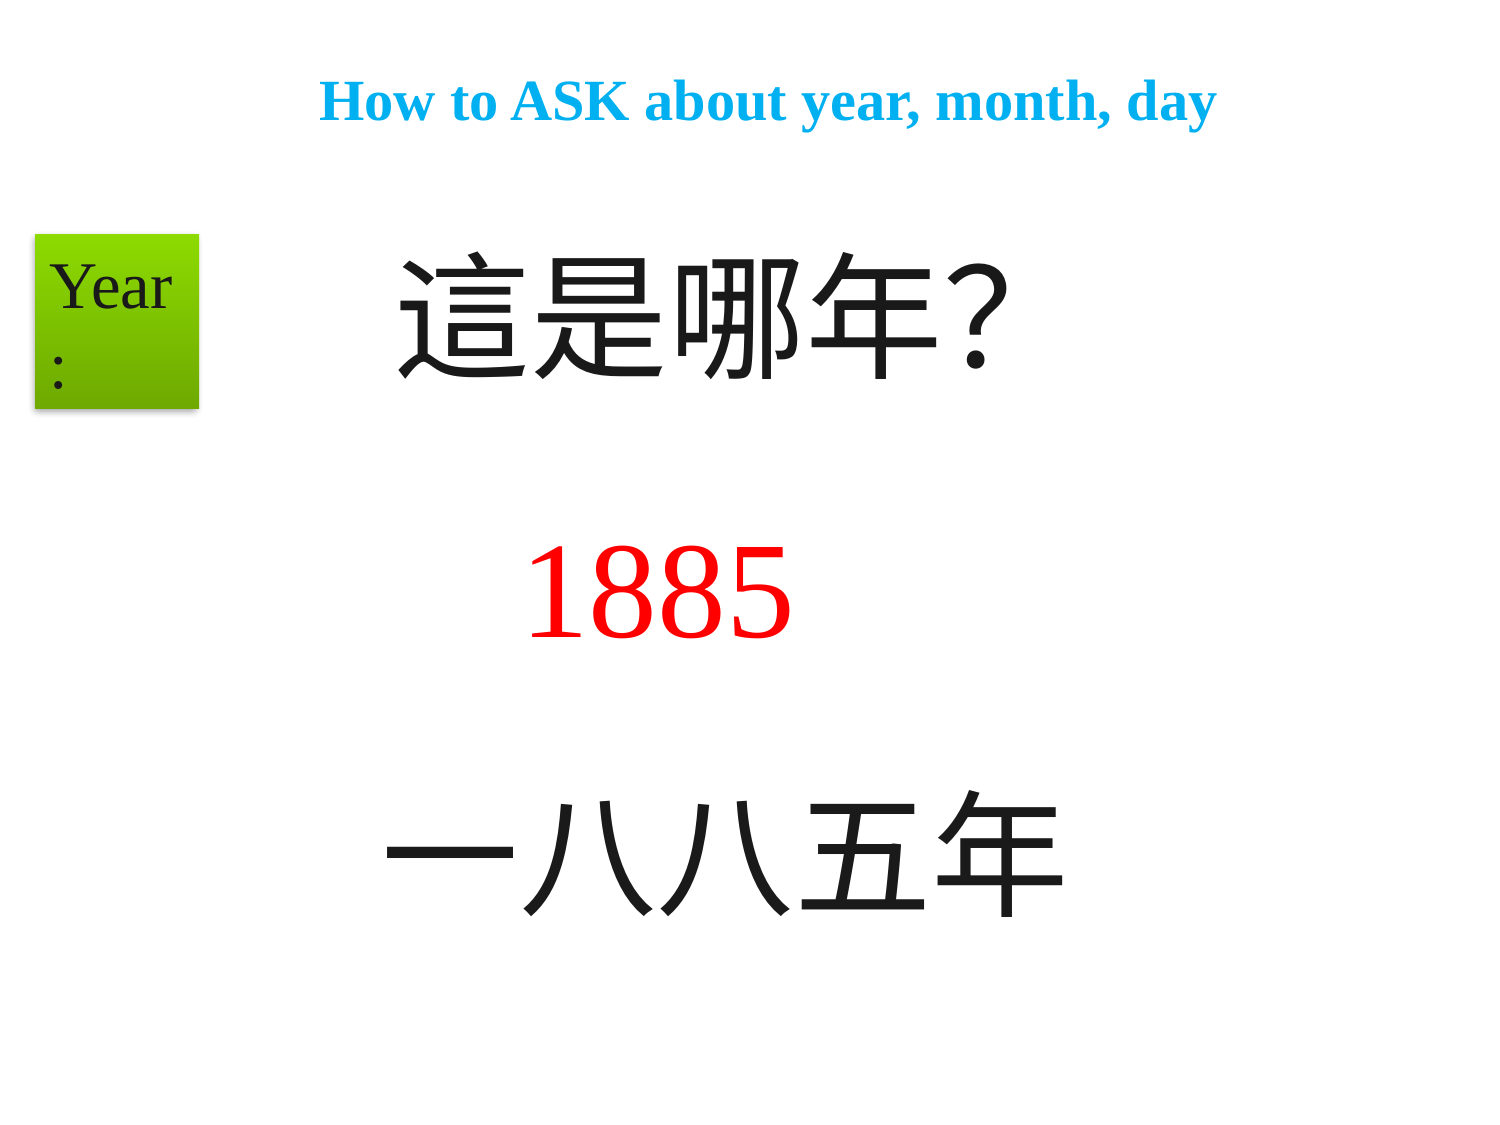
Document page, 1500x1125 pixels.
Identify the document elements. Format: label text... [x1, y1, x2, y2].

text_box 這是哪年？ [378, 223, 1096, 404]
text_box 1885 [505, 492, 811, 672]
text_box Year: [35, 234, 200, 409]
text_box 一八八五年 [366, 761, 1085, 942]
title How to ASK about year, month, day [87, 46, 1451, 148]
